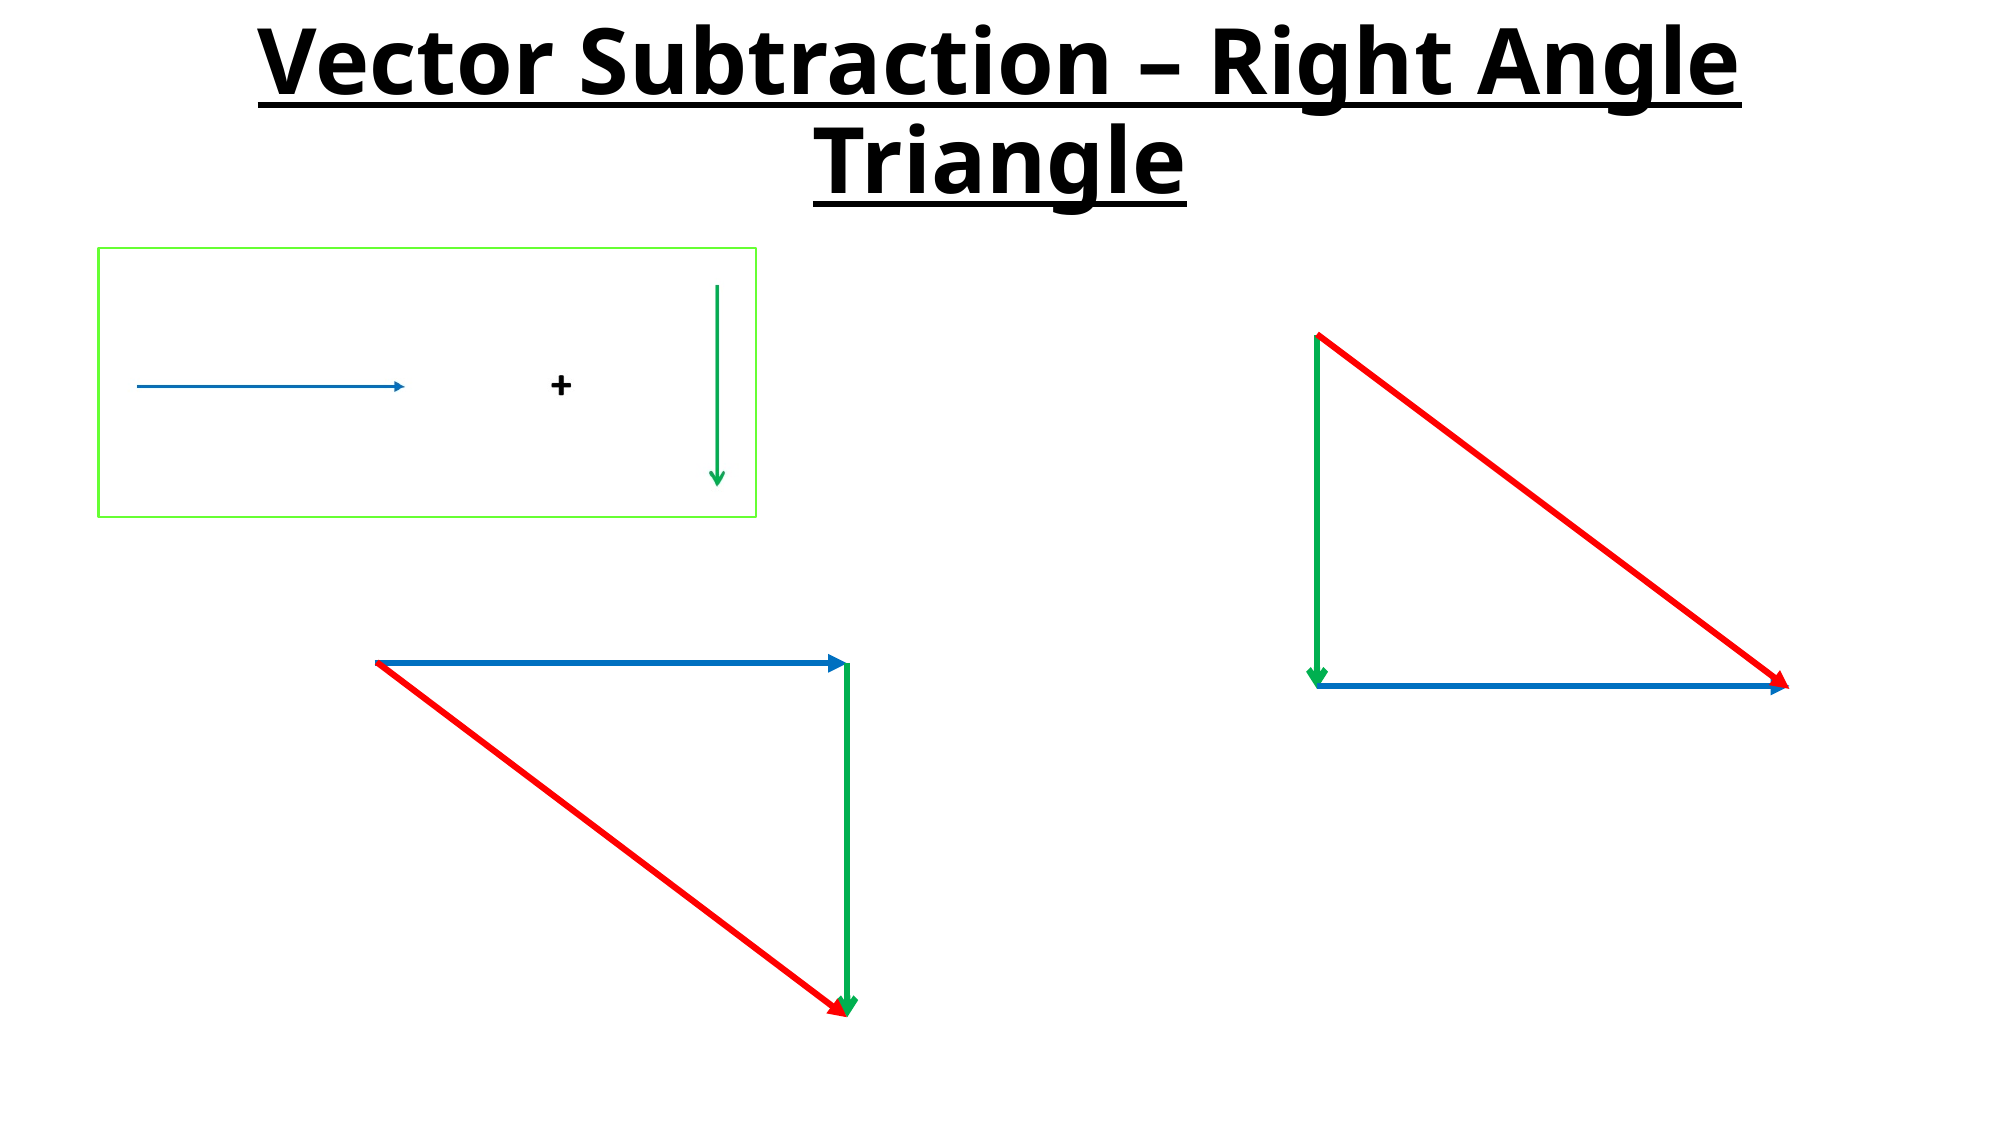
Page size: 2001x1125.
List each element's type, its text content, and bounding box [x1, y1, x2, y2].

title Vector Subtraction – Right Angle Triangle [137, 5, 1863, 224]
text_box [1316, 334, 1790, 689]
picture [99, 249, 755, 517]
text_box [376, 662, 848, 1018]
